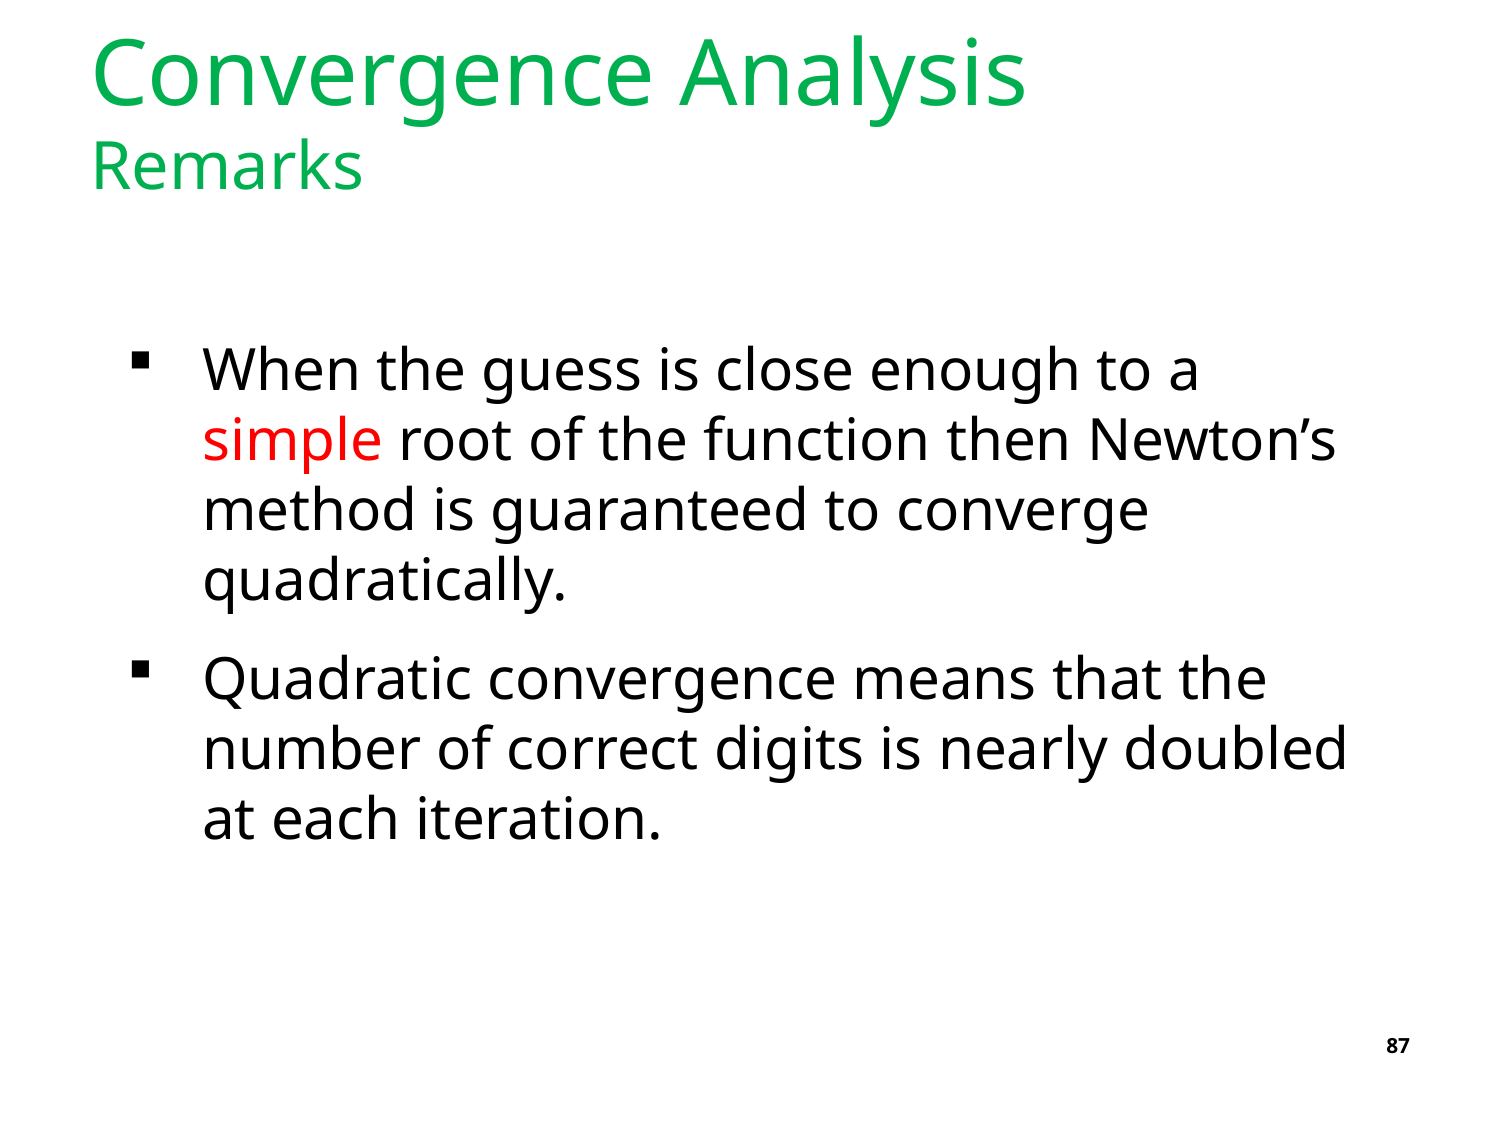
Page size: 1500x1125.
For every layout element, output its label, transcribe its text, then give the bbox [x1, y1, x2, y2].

title Convergence Analysis Remarks [75, 45, 1425, 211]
slide_number 87 [1074, 1024, 1426, 1101]
text_box When the guess is close enough to a simple root of the function then Newton’s method is guaranteed to converge quadratically. Quadratic convergence means that the number of correct digits is nearly doubled at each iteration. [112, 324, 1375, 958]
